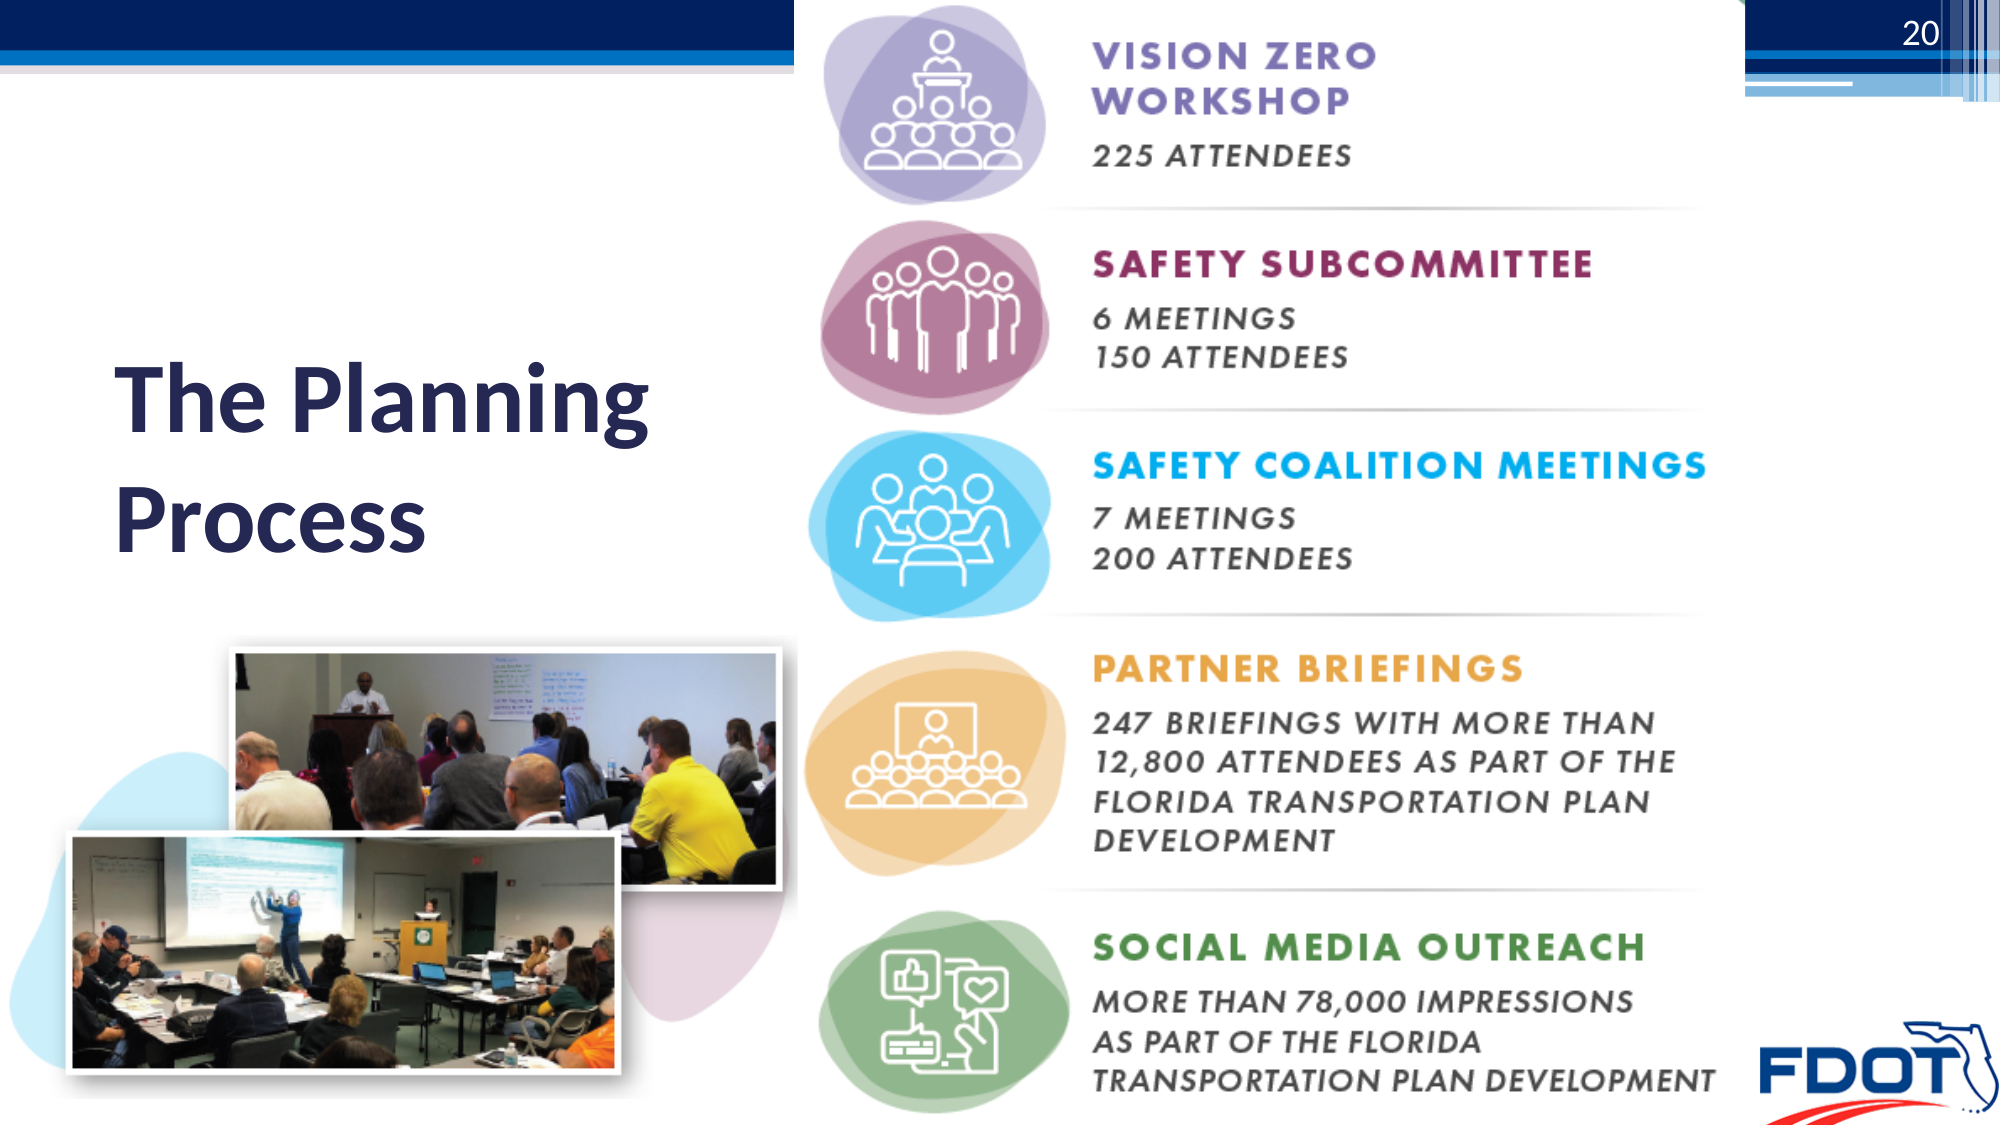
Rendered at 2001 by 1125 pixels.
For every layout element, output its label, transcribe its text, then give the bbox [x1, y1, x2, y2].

title The Planning Process [99, 187, 794, 635]
picture [0, 0, 1745, 1125]
slide_number 20 [1788, 0, 1955, 61]
picture [1759, 1021, 2000, 1125]
